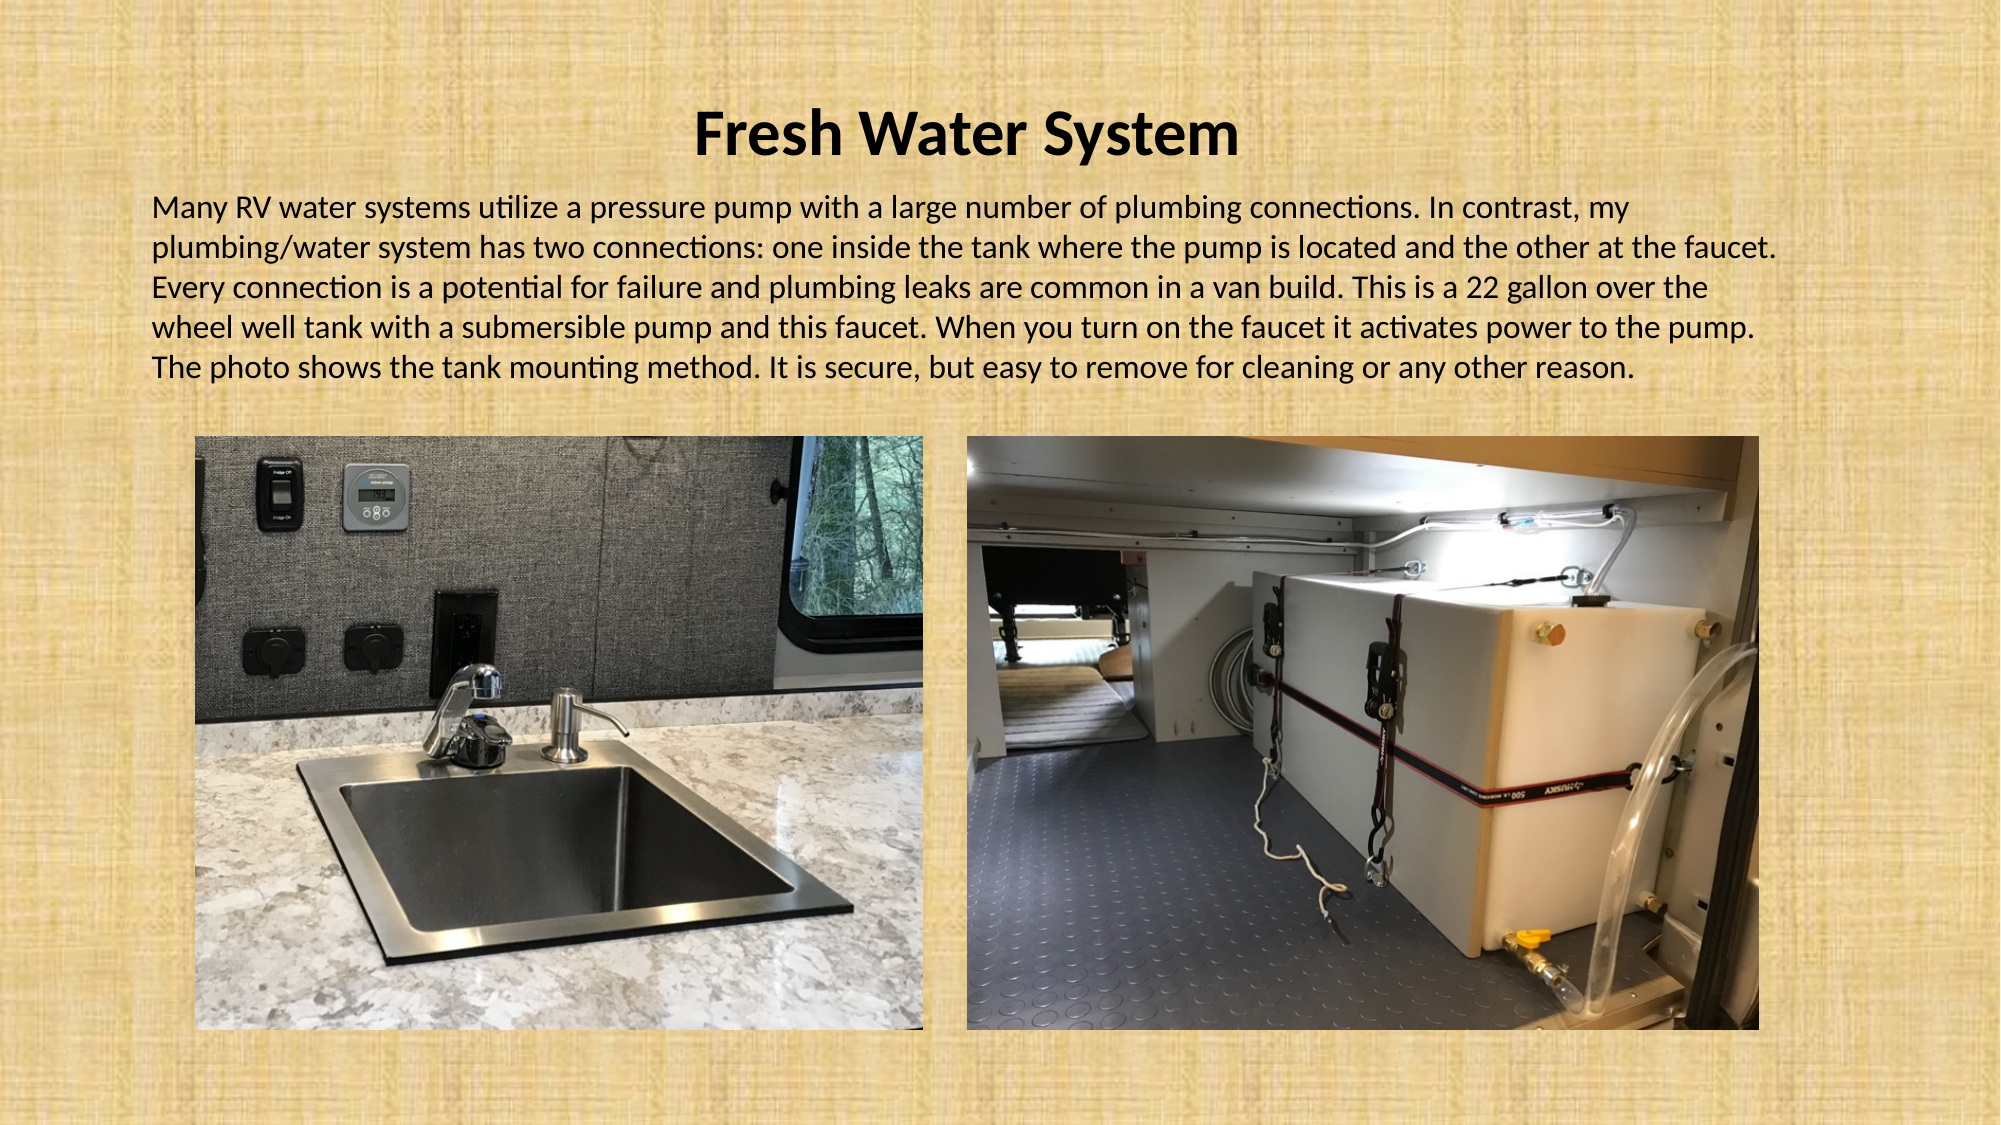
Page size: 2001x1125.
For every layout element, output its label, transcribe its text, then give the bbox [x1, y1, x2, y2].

subtitle Many RV water systems utilize a pressure pump with a large number of plumbing connections. In contrast, my plumbing/water system has two connections: one inside the tank where the pump is located and the other at the faucet. Every connection is a potential for failure and plumbing leaks are common in a van build. This is a 22 gallon over the wheel well tank with a submersible pump and this faucet. When you turn on the faucet it activates power to the pump. The photo shows the tank mounting method. It is secure, but easy to remove for cleaning or any other reason. [136, 177, 1800, 397]
text_box Fresh Water System [679, 81, 1257, 177]
picture [0, 0, 2001, 1125]
